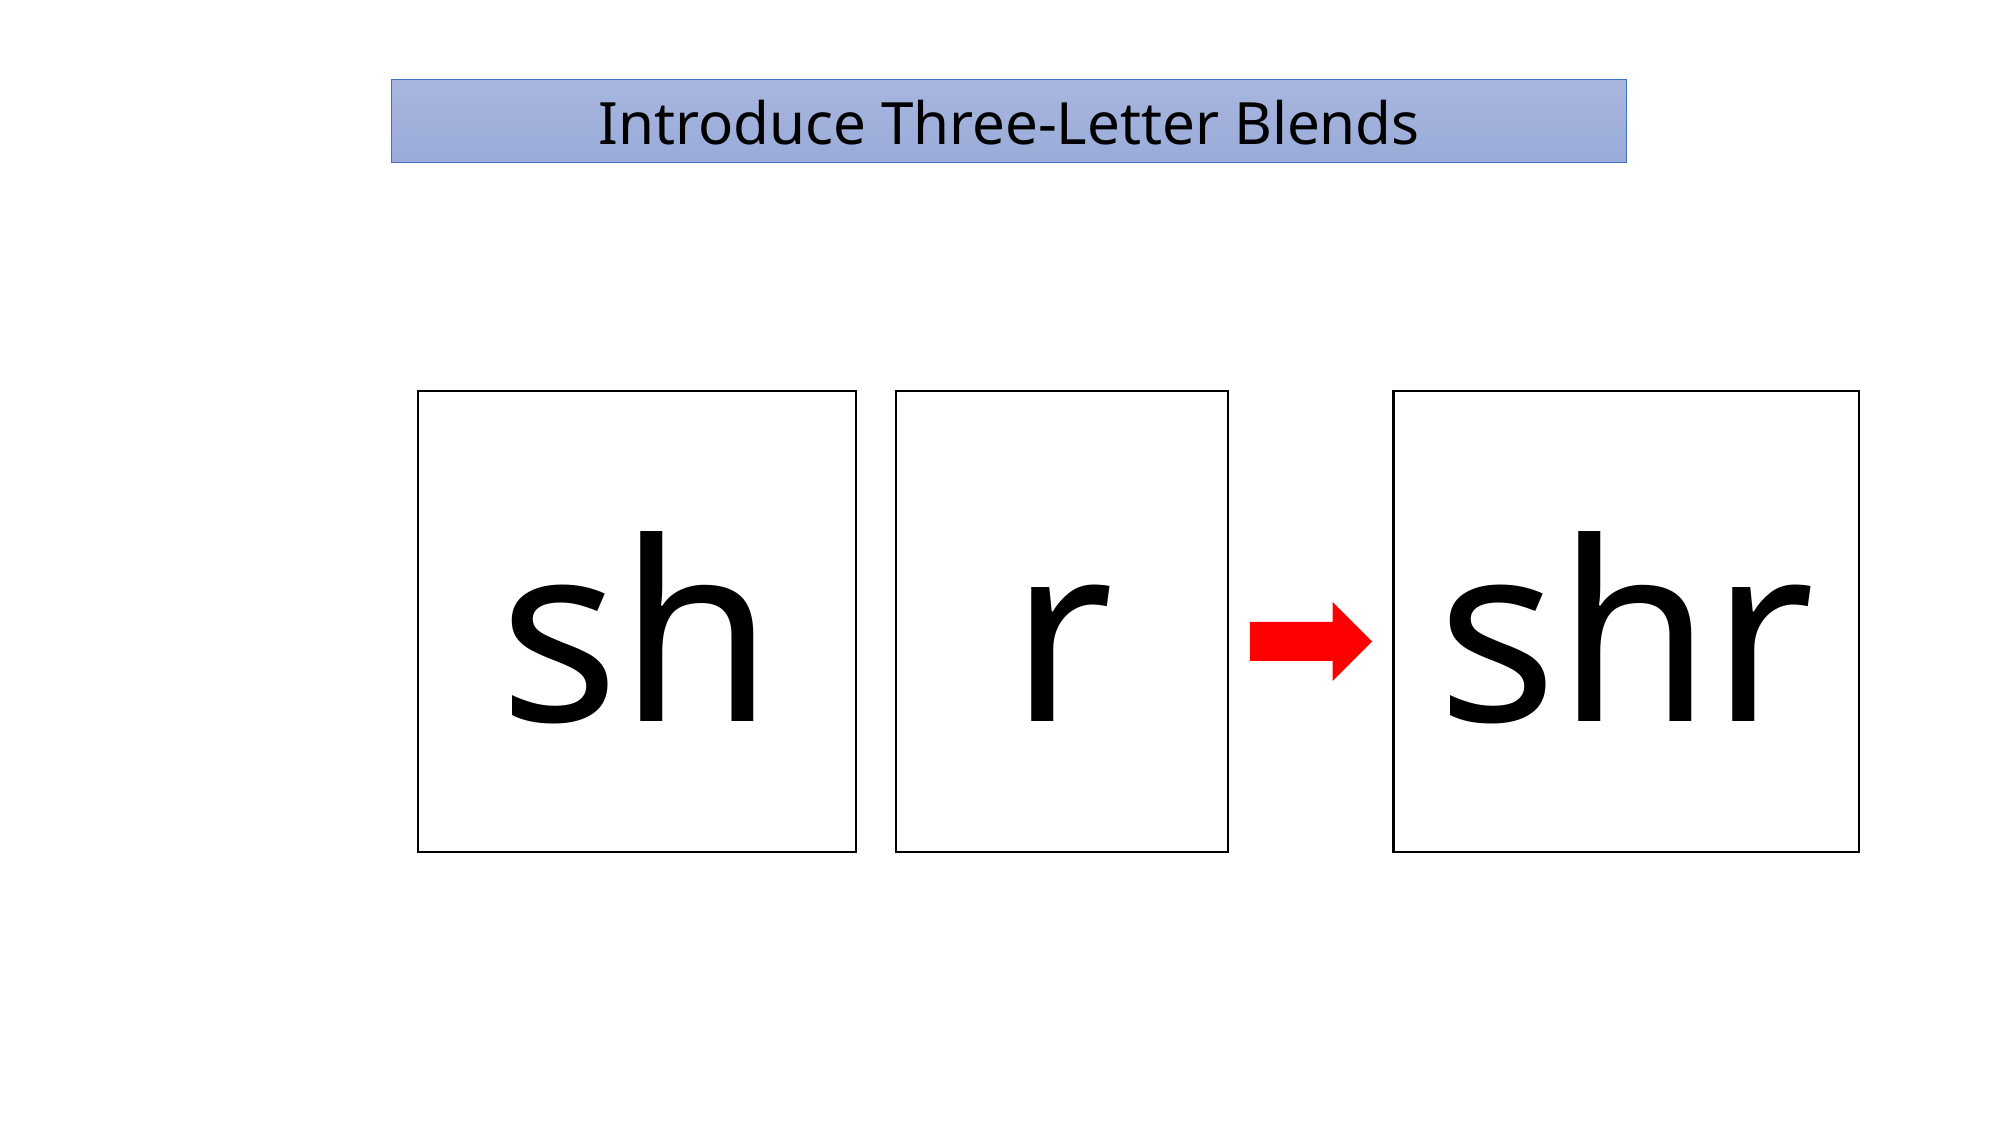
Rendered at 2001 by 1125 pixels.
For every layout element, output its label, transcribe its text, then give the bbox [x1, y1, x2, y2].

text_box shr [1392, 390, 1860, 853]
text_box Introduce Three-Letter Blends [391, 79, 1627, 163]
text_box sh [417, 390, 857, 853]
text_box [1249, 602, 1373, 681]
text_box r [895, 390, 1229, 853]
